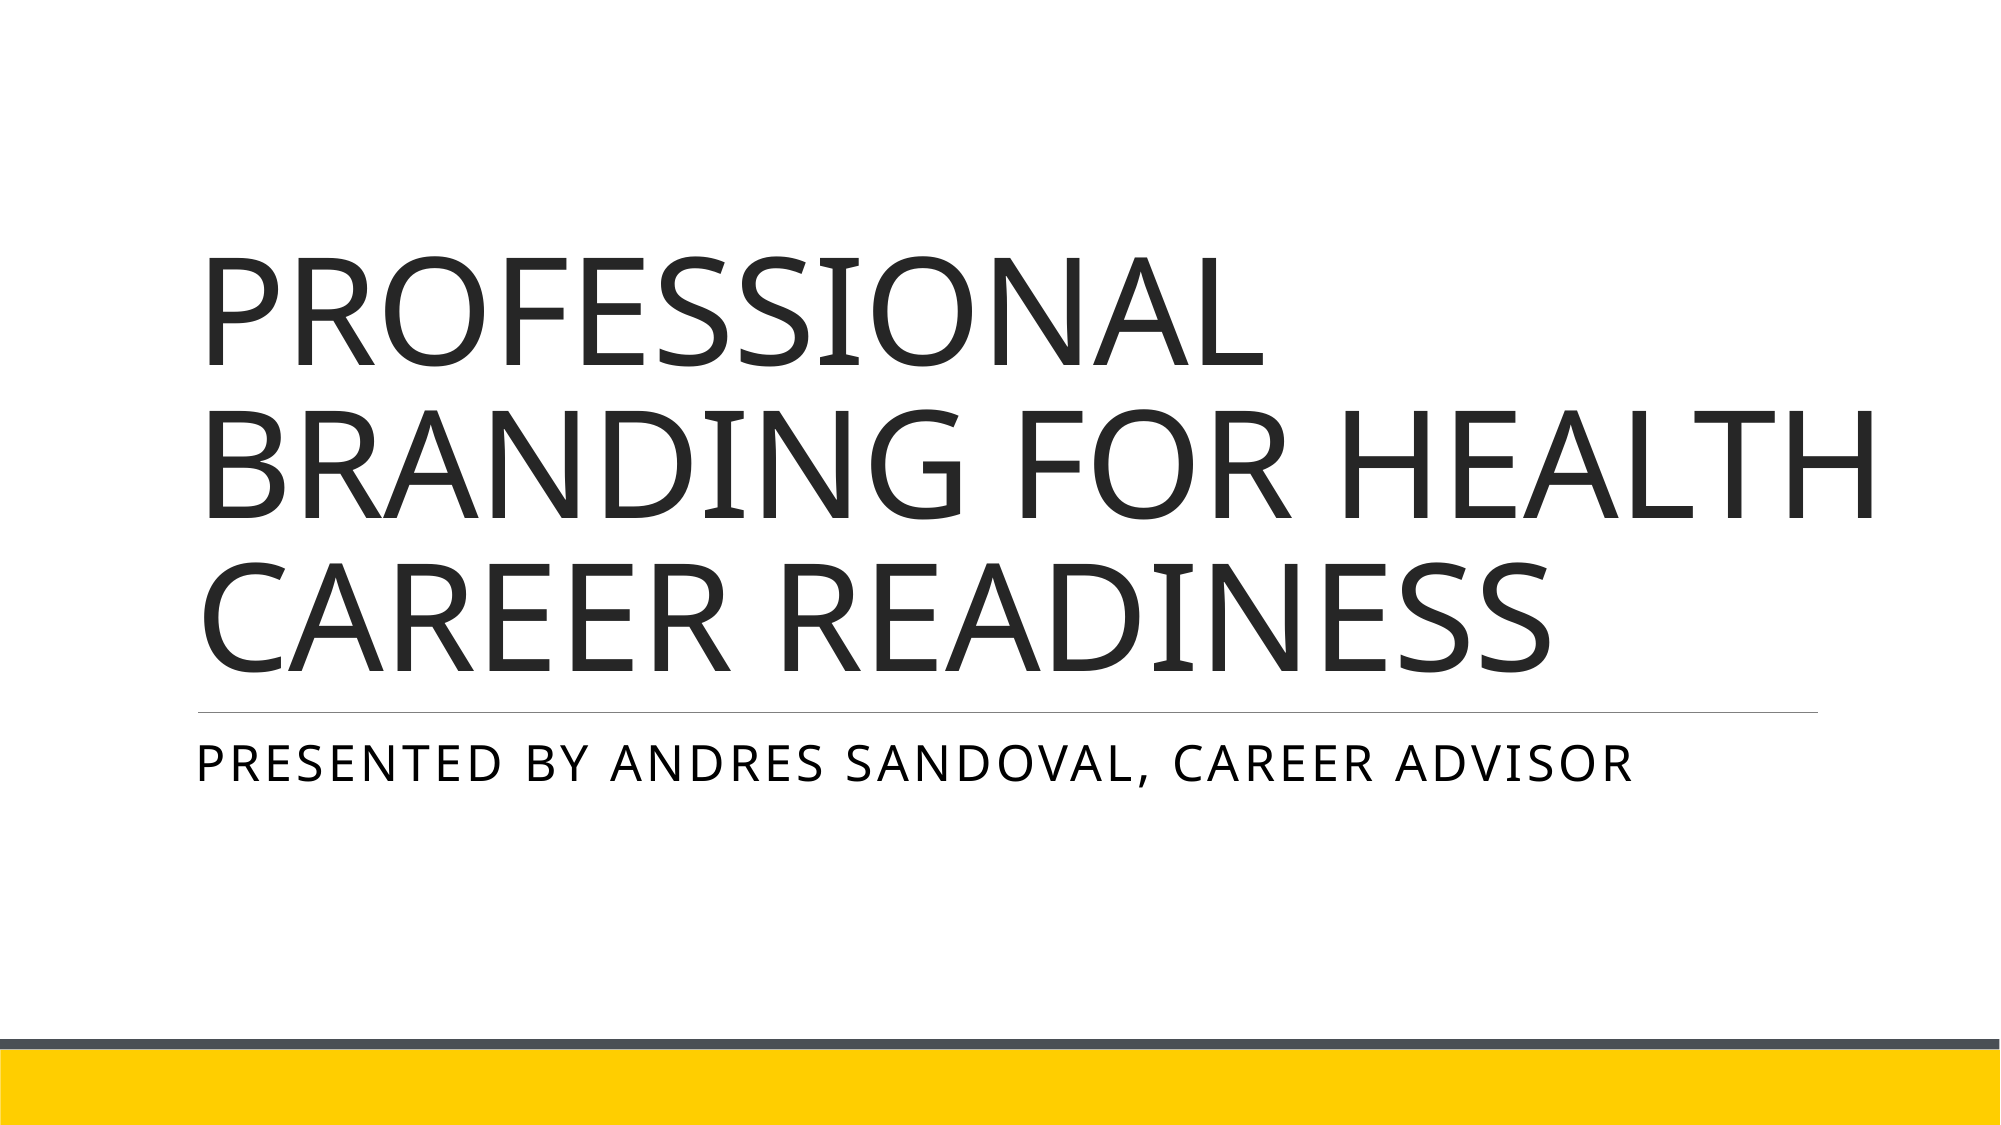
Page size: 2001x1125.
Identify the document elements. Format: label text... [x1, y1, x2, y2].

title PROFESSIONAL BRANDING FOR HEALTH CAREER READINESS [180, 124, 1921, 710]
subtitle Presented by Andres Sandoval, career advisor [180, 730, 1831, 919]
